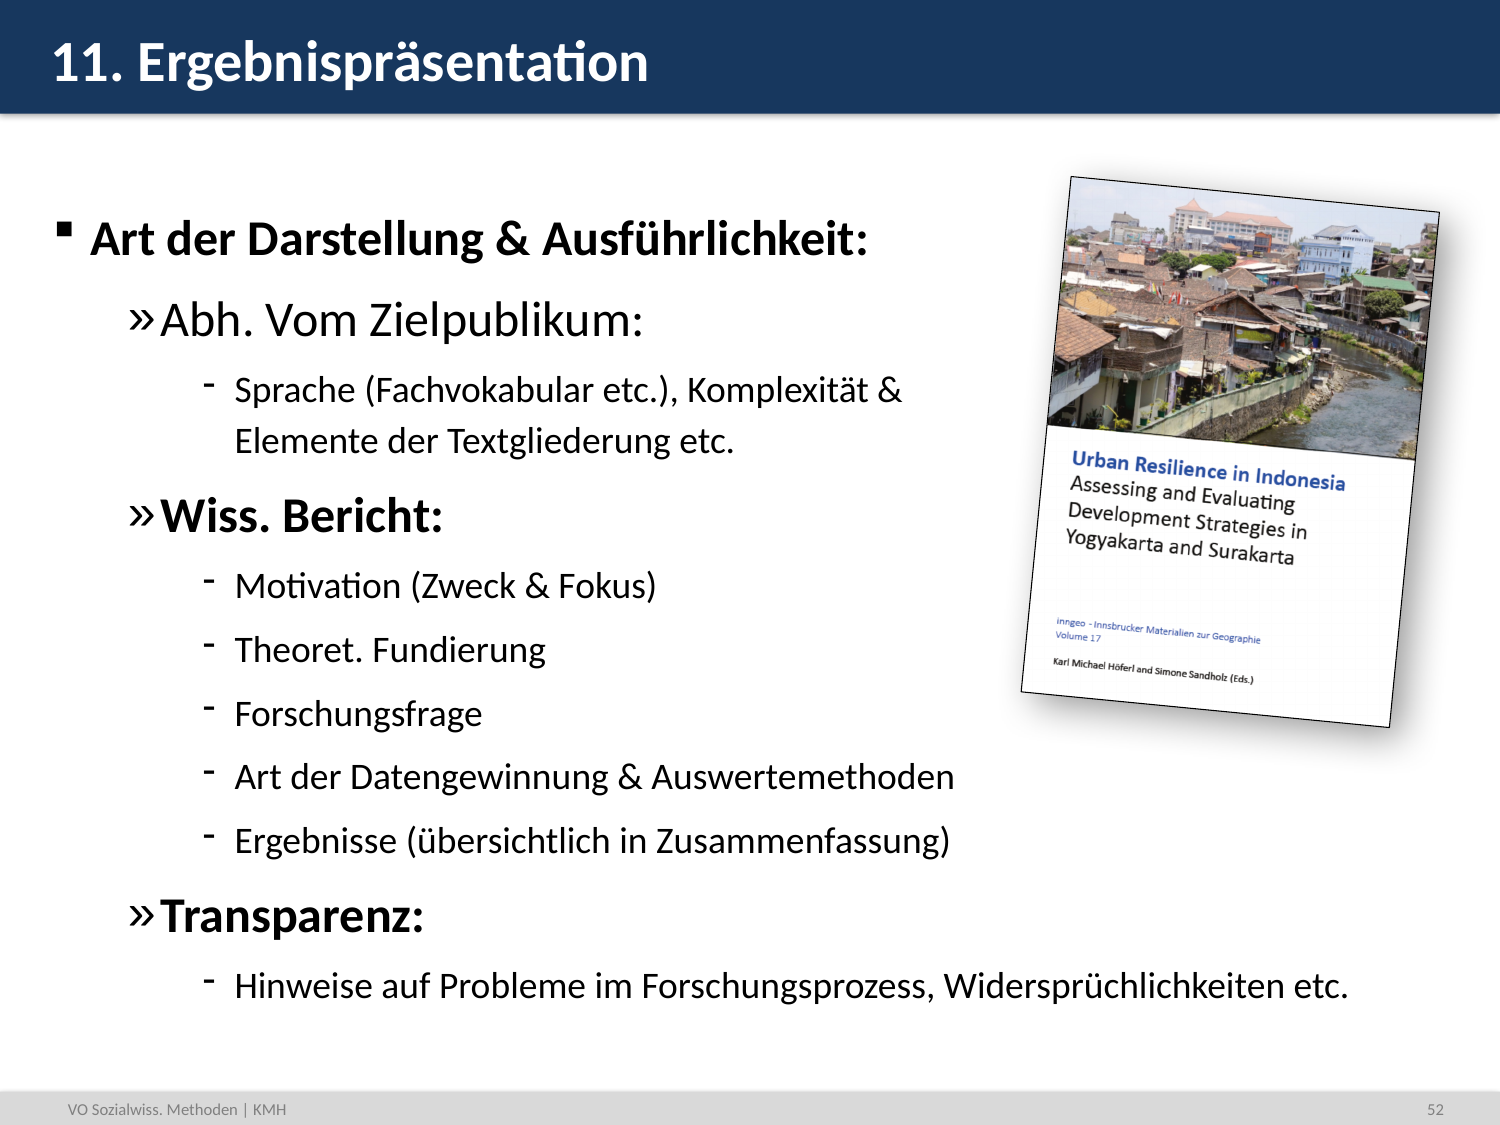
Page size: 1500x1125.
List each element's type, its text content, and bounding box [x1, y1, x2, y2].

list Art der Darstellung & Ausführlichkeit: Abh. Vom Zielpublikum: Sprache (Fachvokabular etc.), Komplexität & Elemente der Textgliederung etc. Wiss. Bericht: Motivation (Zweck & Fokus) Theoret. Fundierung Forschungsfrage Art der Datengewinnung & Auswertemethoden Ergebnisse (übersichtlich in Zusammenfassung) Transparenz: Hinweise auf Probleme im Forschungsprozess, Widersprüchlichkeiten etc. [38, 193, 1477, 1009]
title 11. Ergebnispräsentation [35, 15, 1451, 91]
picture [1022, 178, 1438, 726]
